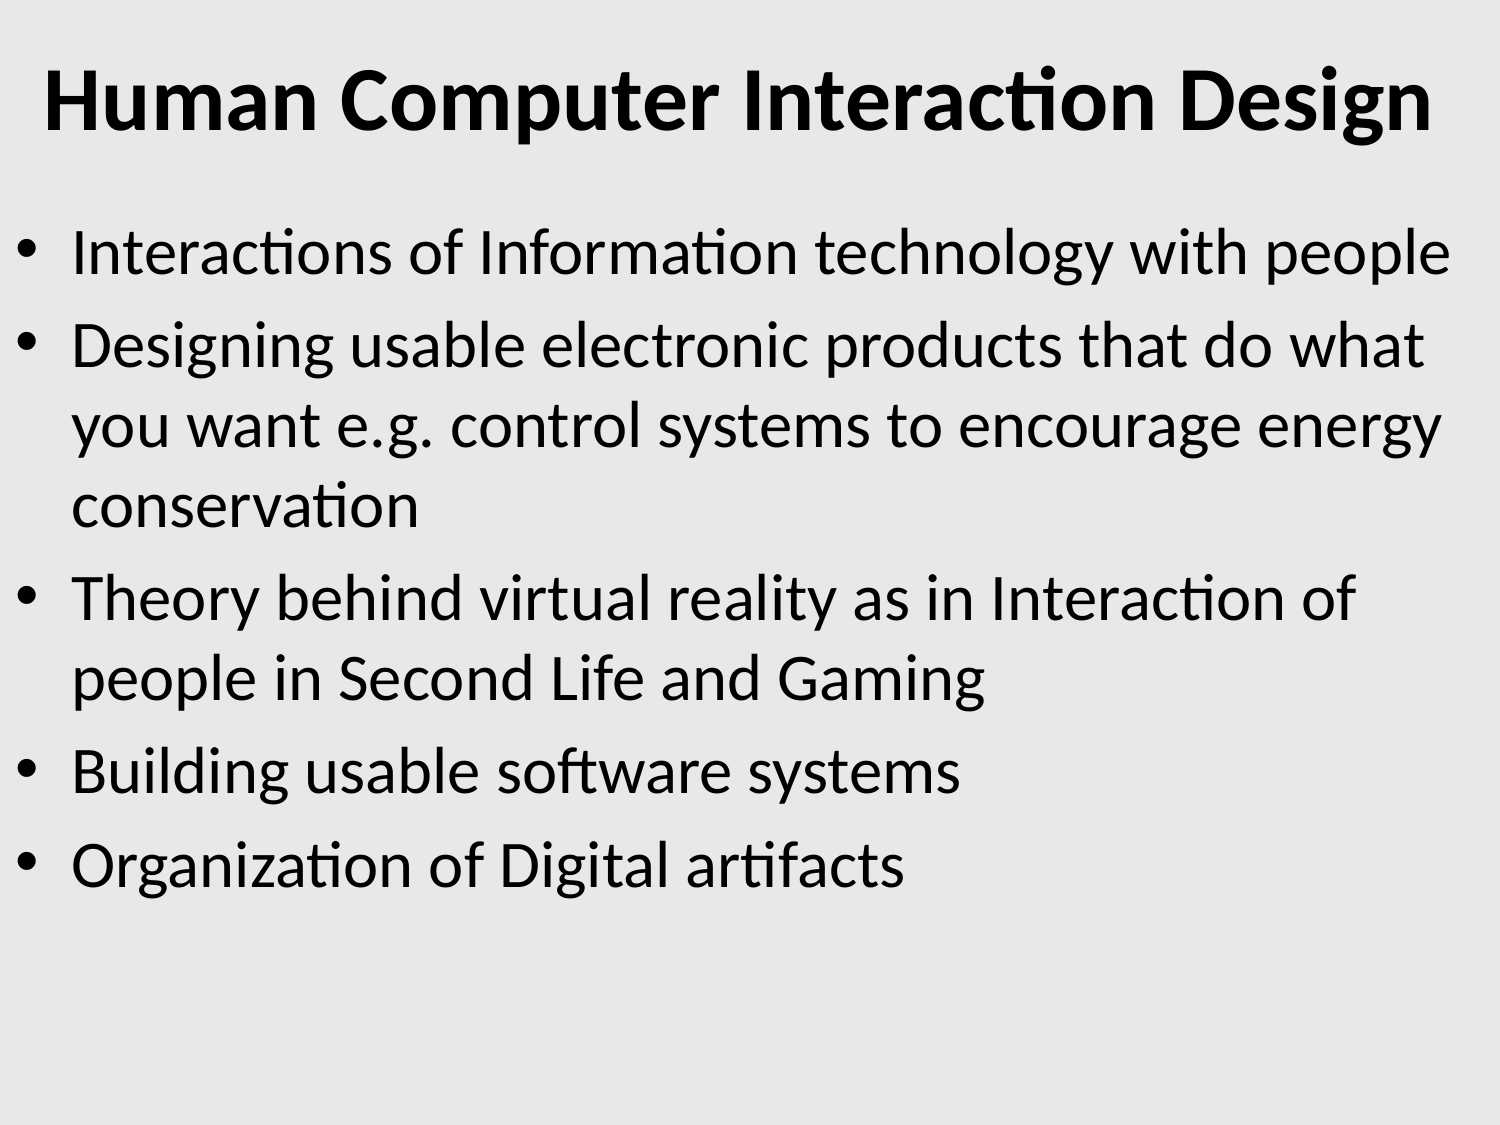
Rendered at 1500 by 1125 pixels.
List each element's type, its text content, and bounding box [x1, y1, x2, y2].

list Interactions of Information technology with people Designing usable electronic products that do what you want e.g. control systems to encourage energy conservation Theory behind virtual reality as in Interaction of people in Second Life and Gaming Building usable software systems Organization of Digital artifacts [0, 200, 1500, 1063]
title Human Computer Interaction Design [0, 0, 1500, 188]
